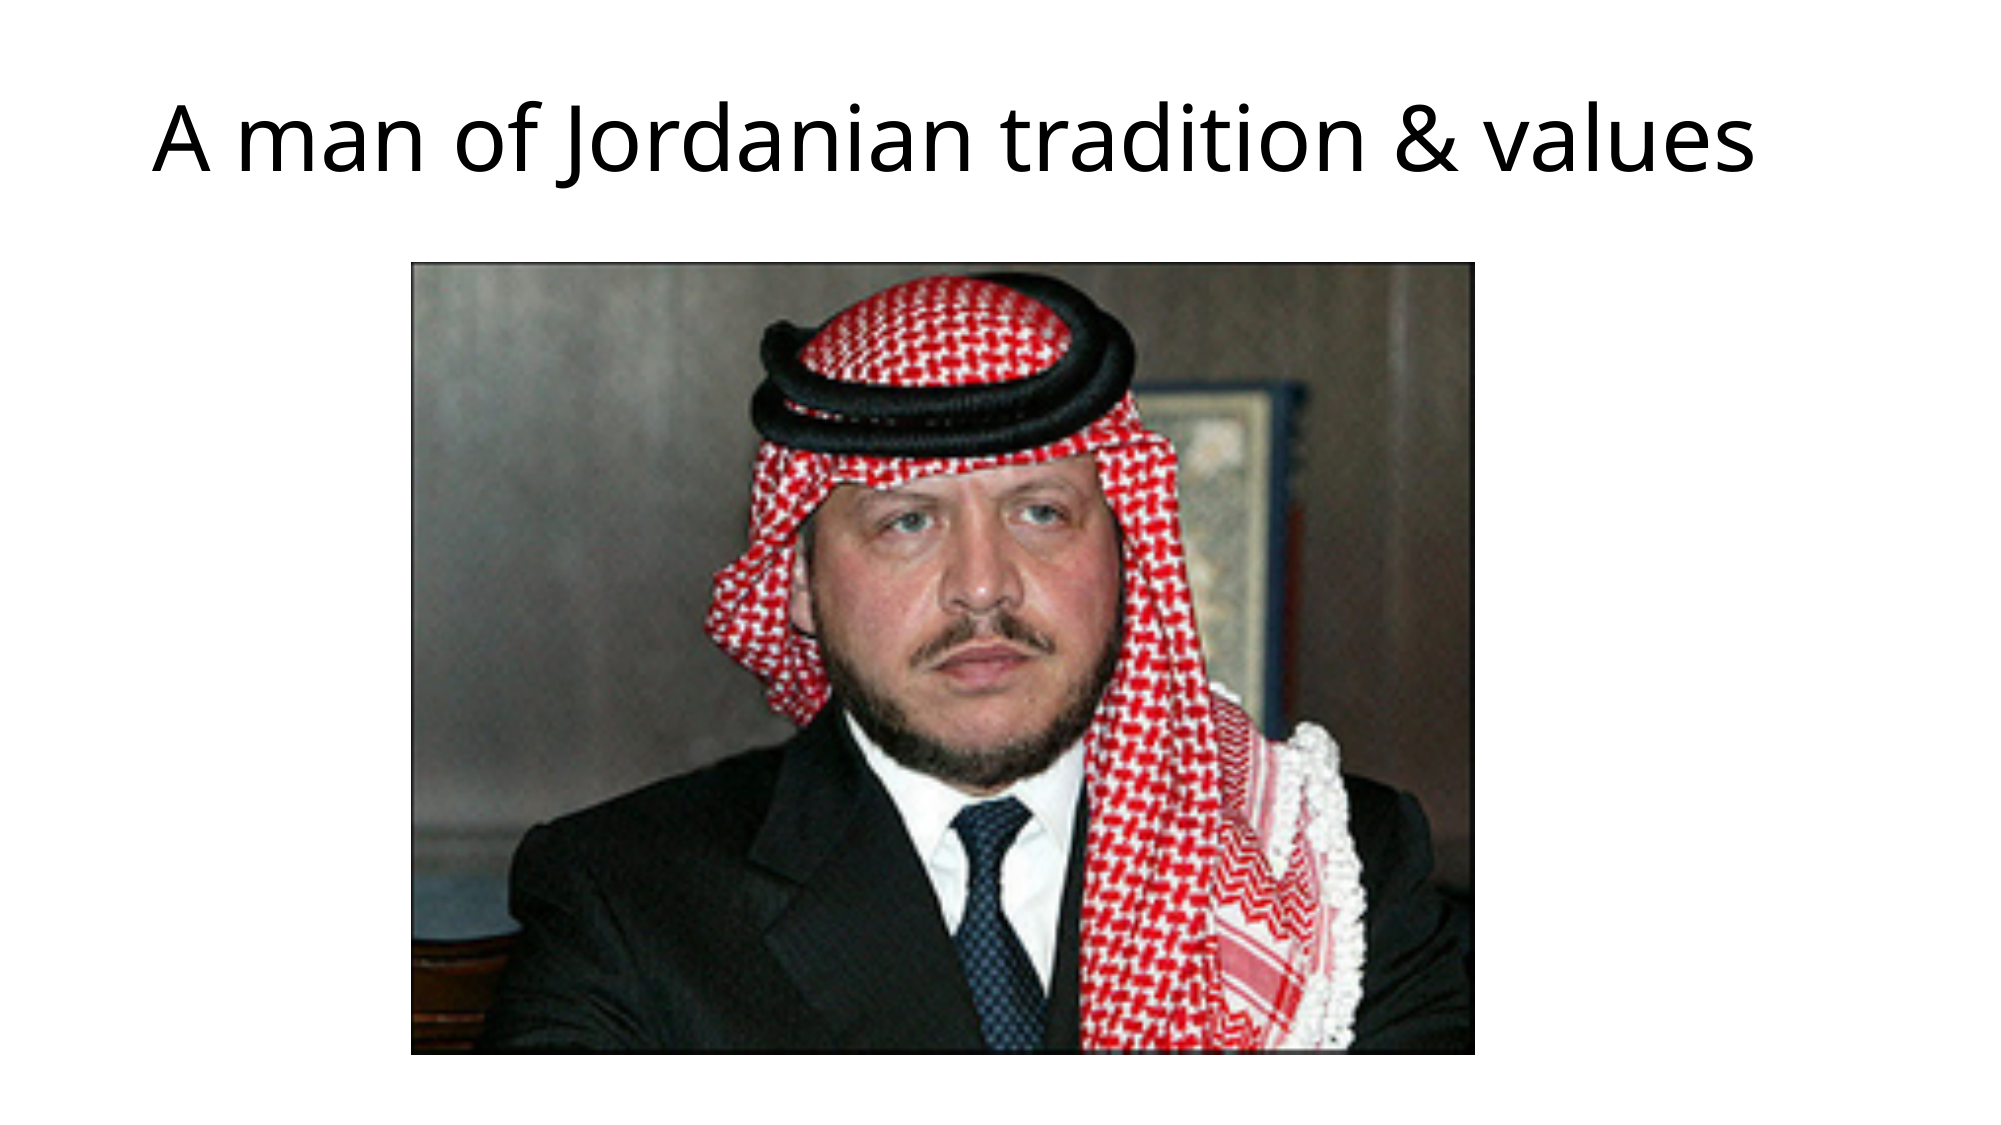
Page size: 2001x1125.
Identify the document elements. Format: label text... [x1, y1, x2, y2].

picture [411, 262, 1475, 1055]
title A man of Jordanian tradition & values [137, 59, 1863, 224]
